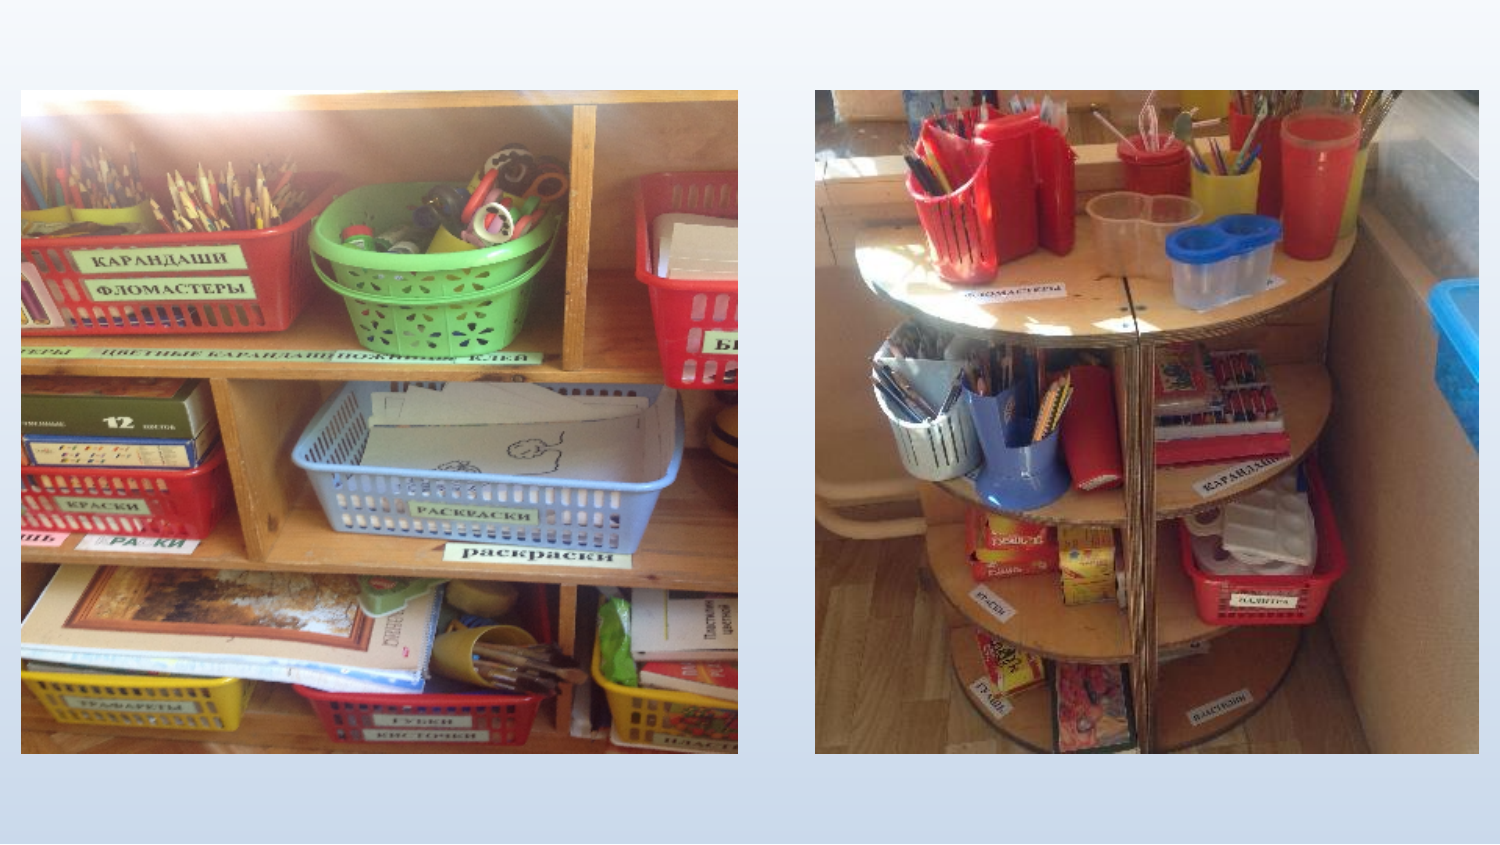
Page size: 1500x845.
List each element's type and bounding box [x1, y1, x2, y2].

picture [20, 90, 738, 755]
list [814, 90, 1479, 755]
